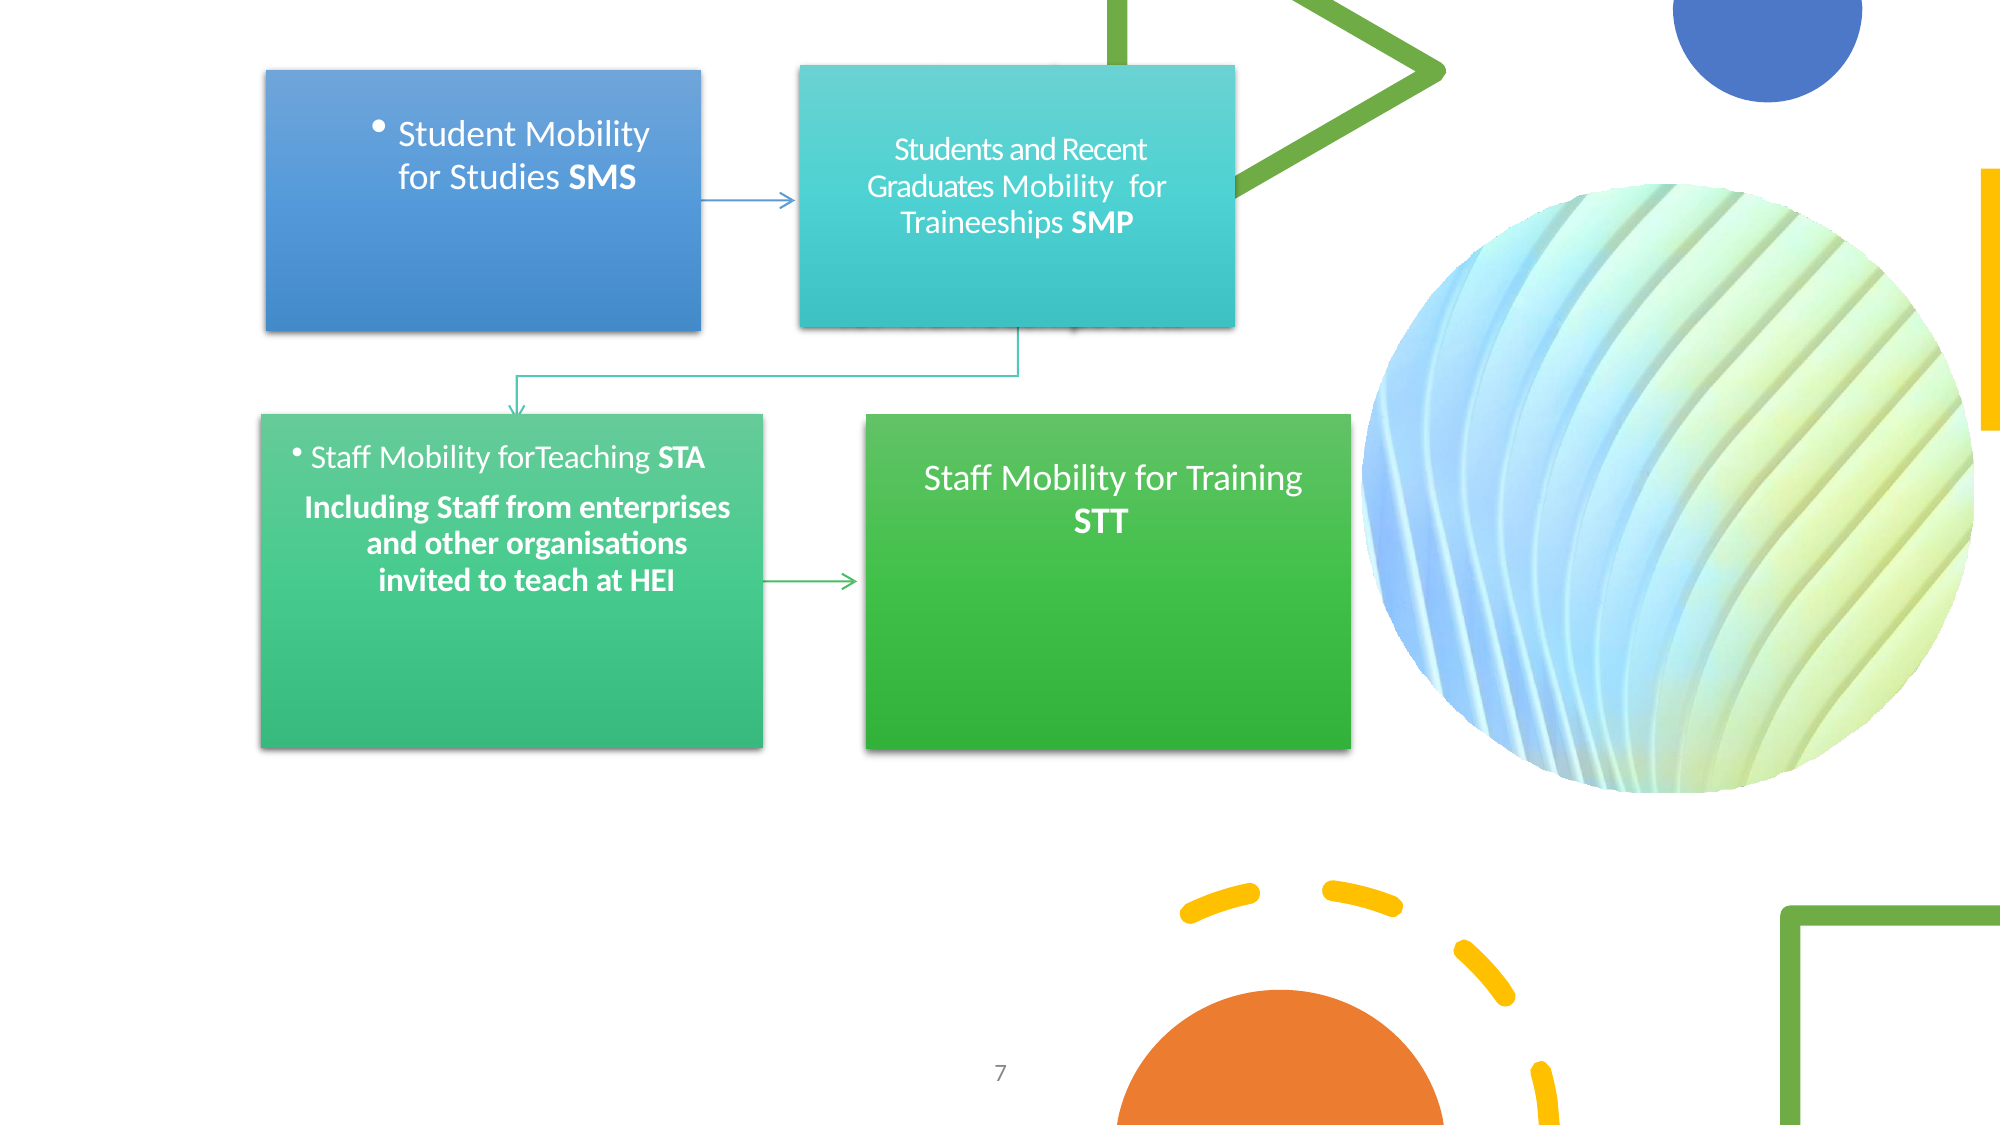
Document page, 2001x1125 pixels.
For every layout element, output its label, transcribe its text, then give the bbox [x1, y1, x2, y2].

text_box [251, 397, 858, 761]
text_box 7 [992, 1054, 1010, 1087]
text_box [1780, 905, 2000, 1125]
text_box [855, 411, 1368, 765]
text_box [1980, 168, 2000, 431]
text_box [1117, 989, 1444, 1125]
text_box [507, 32, 1256, 409]
text_box [1530, 1060, 1560, 1125]
text_box [1322, 880, 1404, 918]
text_box [1179, 882, 1260, 924]
text_box [1453, 939, 1516, 1007]
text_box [256, 63, 502, 344]
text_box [1106, 0, 1974, 793]
